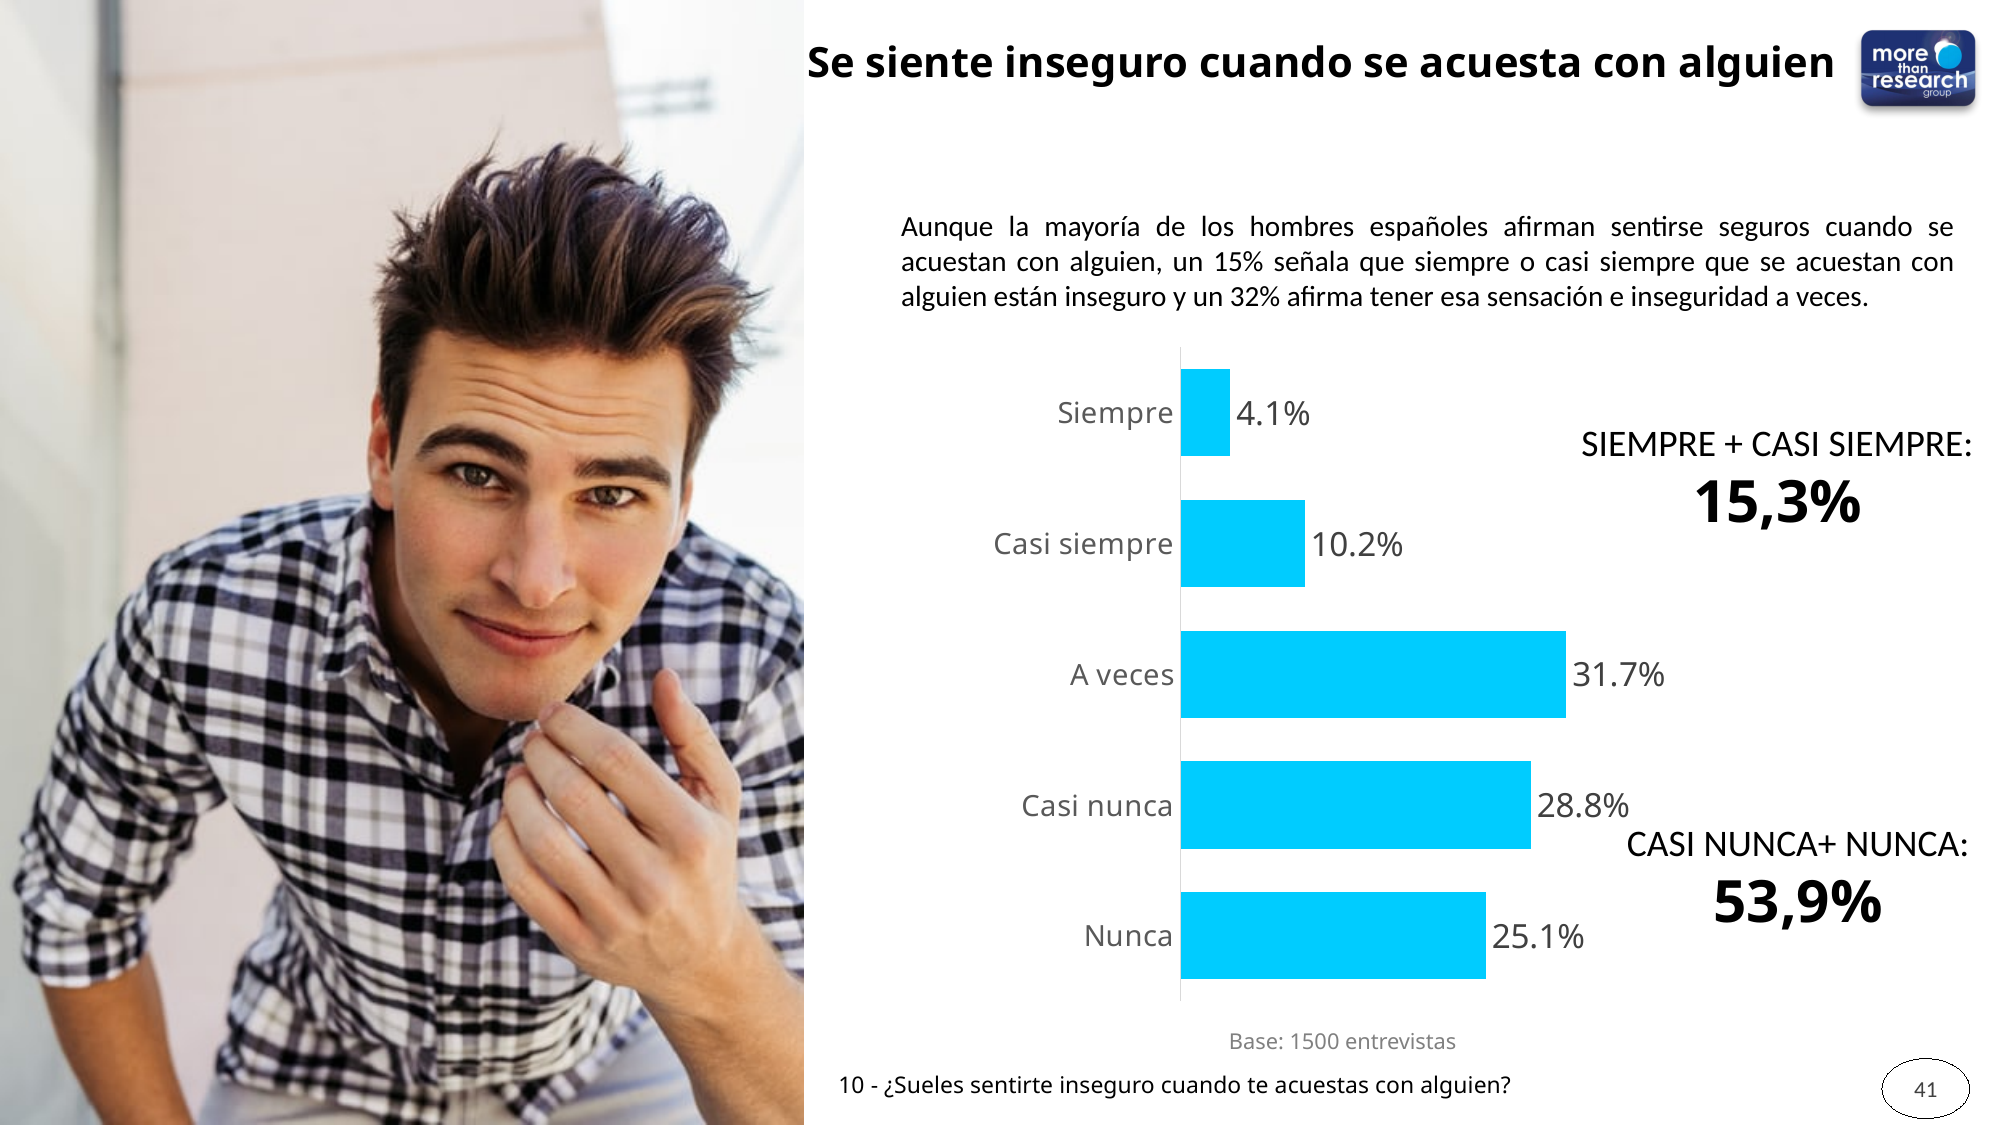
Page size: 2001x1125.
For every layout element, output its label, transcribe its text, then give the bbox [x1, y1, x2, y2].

text_box Aunque la mayoría de los hombres españoles afirman sentirse seguros cuando se acuestan con alguien, un 15% señala que siempre o casi siempre que se acuestan con alguien están inseguro y un 32% afirma tener esa sensación e inseguridad a veces. [886, 199, 1970, 320]
chart [849, 324, 1948, 1025]
text_box 10 - ¿Sueles sentirte inseguro cuando te acuestas con alguien? [823, 1062, 1902, 1105]
text_box 41 [1881, 1058, 1970, 1119]
text_box SIEMPRE + CASI SIEMPRE: 15,3% [1948, 411, 1989, 542]
picture [0, 0, 804, 1125]
text_box Base: 1500 entrevistas [1181, 1025, 1504, 1062]
picture [1853, 25, 1981, 113]
text_box CASI NUNCA+ NUNCA: 53,9% [1948, 811, 1991, 942]
title Se siente inseguro cuando se acuesta con alguien [804, 14, 1886, 107]
